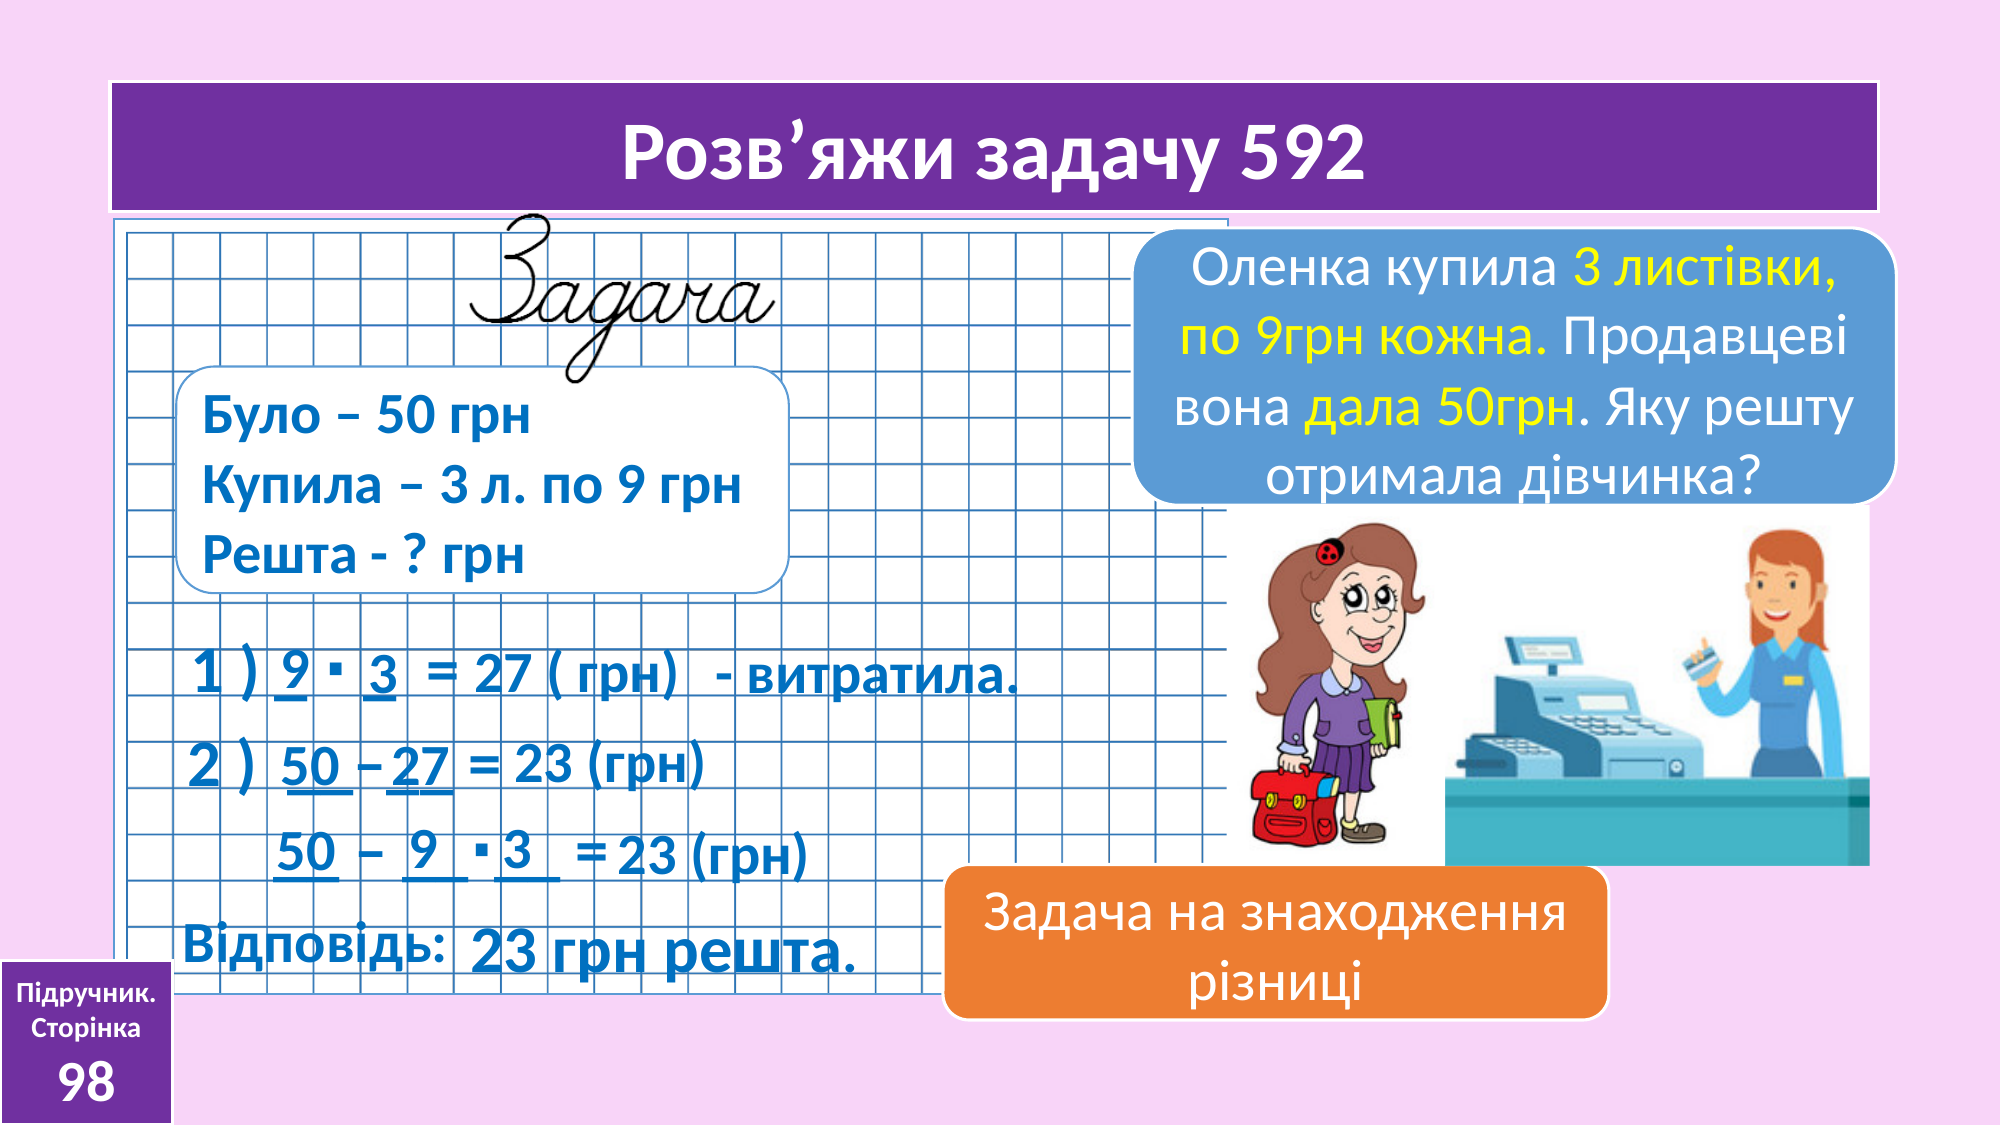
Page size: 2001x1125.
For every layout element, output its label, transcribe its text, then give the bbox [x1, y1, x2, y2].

picture [114, 196, 1870, 994]
text_box Оленка купила 3 листівки, по 9грн кожна. Продавцеві вона дала 50грн. Яку решту отримала дівчинка? [1227, 226, 1898, 505]
text_box Задача на знаходження різниці [941, 866, 1611, 1022]
text_box Розв’яжи задачу 592 [108, 80, 1880, 213]
text_box Підручник. Сторінка 98 [0, 959, 174, 1125]
